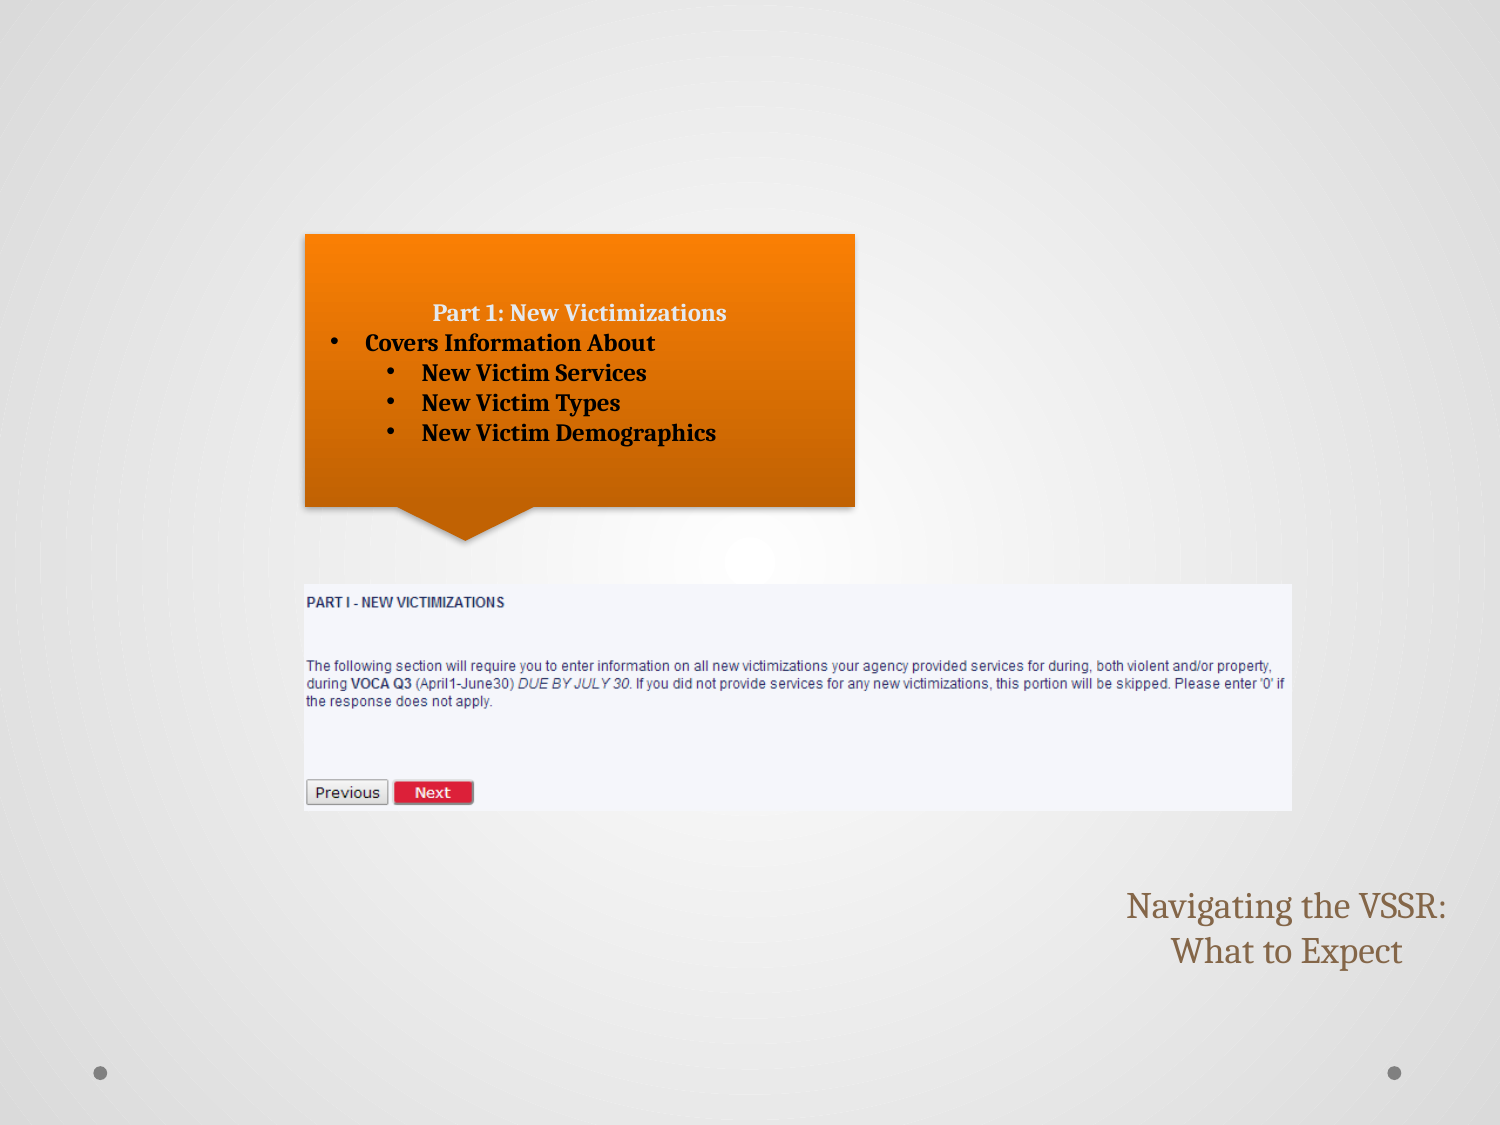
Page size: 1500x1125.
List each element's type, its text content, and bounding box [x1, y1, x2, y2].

picture [304, 583, 1292, 811]
text_box Navigating the VSSR: What to Expect [1073, 873, 1500, 978]
text_box Part 1: New Victimizations Covers Information About New Victim Services New Victim Types New Victim Demographics [315, 288, 845, 454]
text_box [304, 234, 856, 541]
